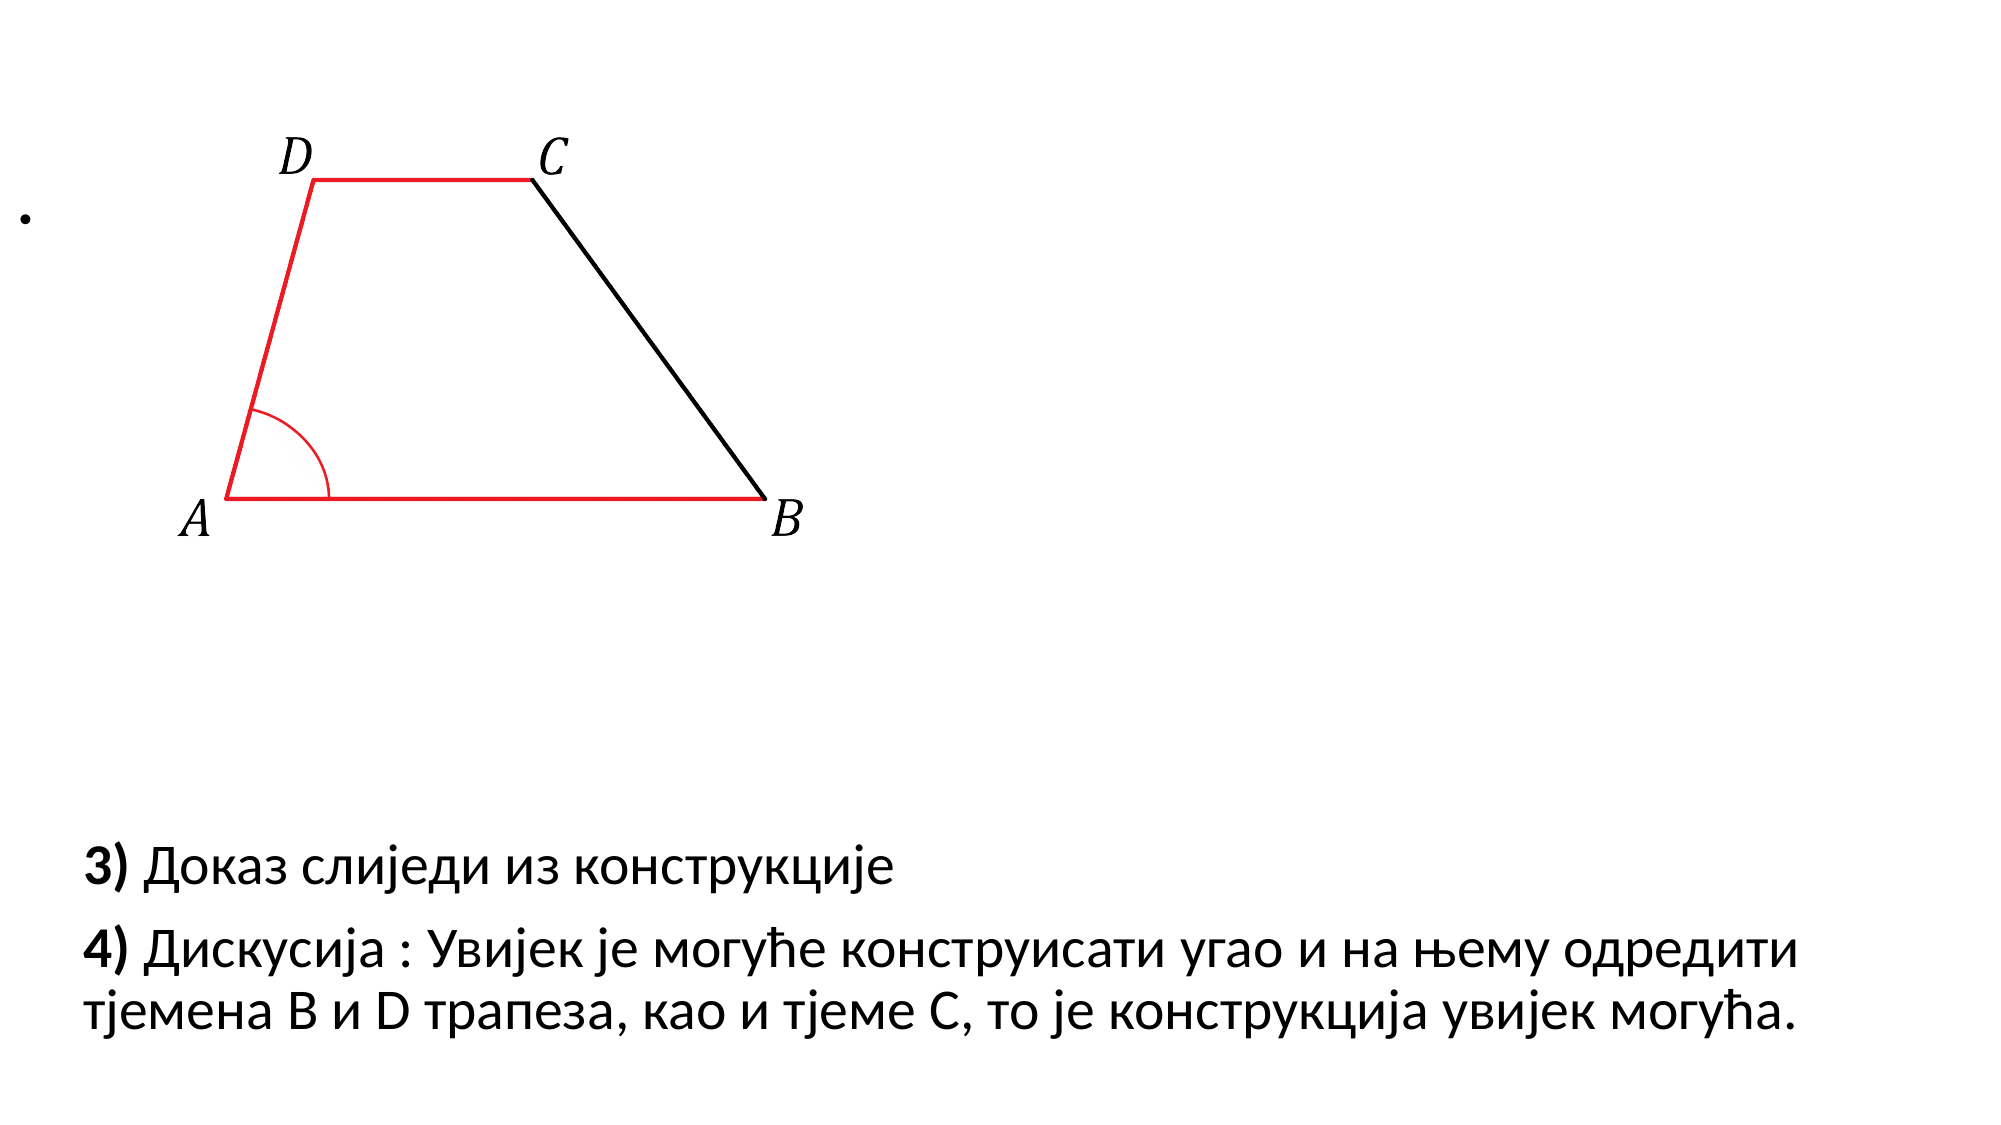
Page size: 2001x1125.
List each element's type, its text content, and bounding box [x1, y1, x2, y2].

title . [0, 0, 2000, 393]
list 3) Доказ слиједи из конструкције 4) Дискусија : Увијек је могуће конструисати угао и на њему одредити тјемена B и D трапеза, као и тјеме C, то је конструкција увијек могућа. [68, 827, 1931, 1050]
picture [103, 63, 877, 610]
